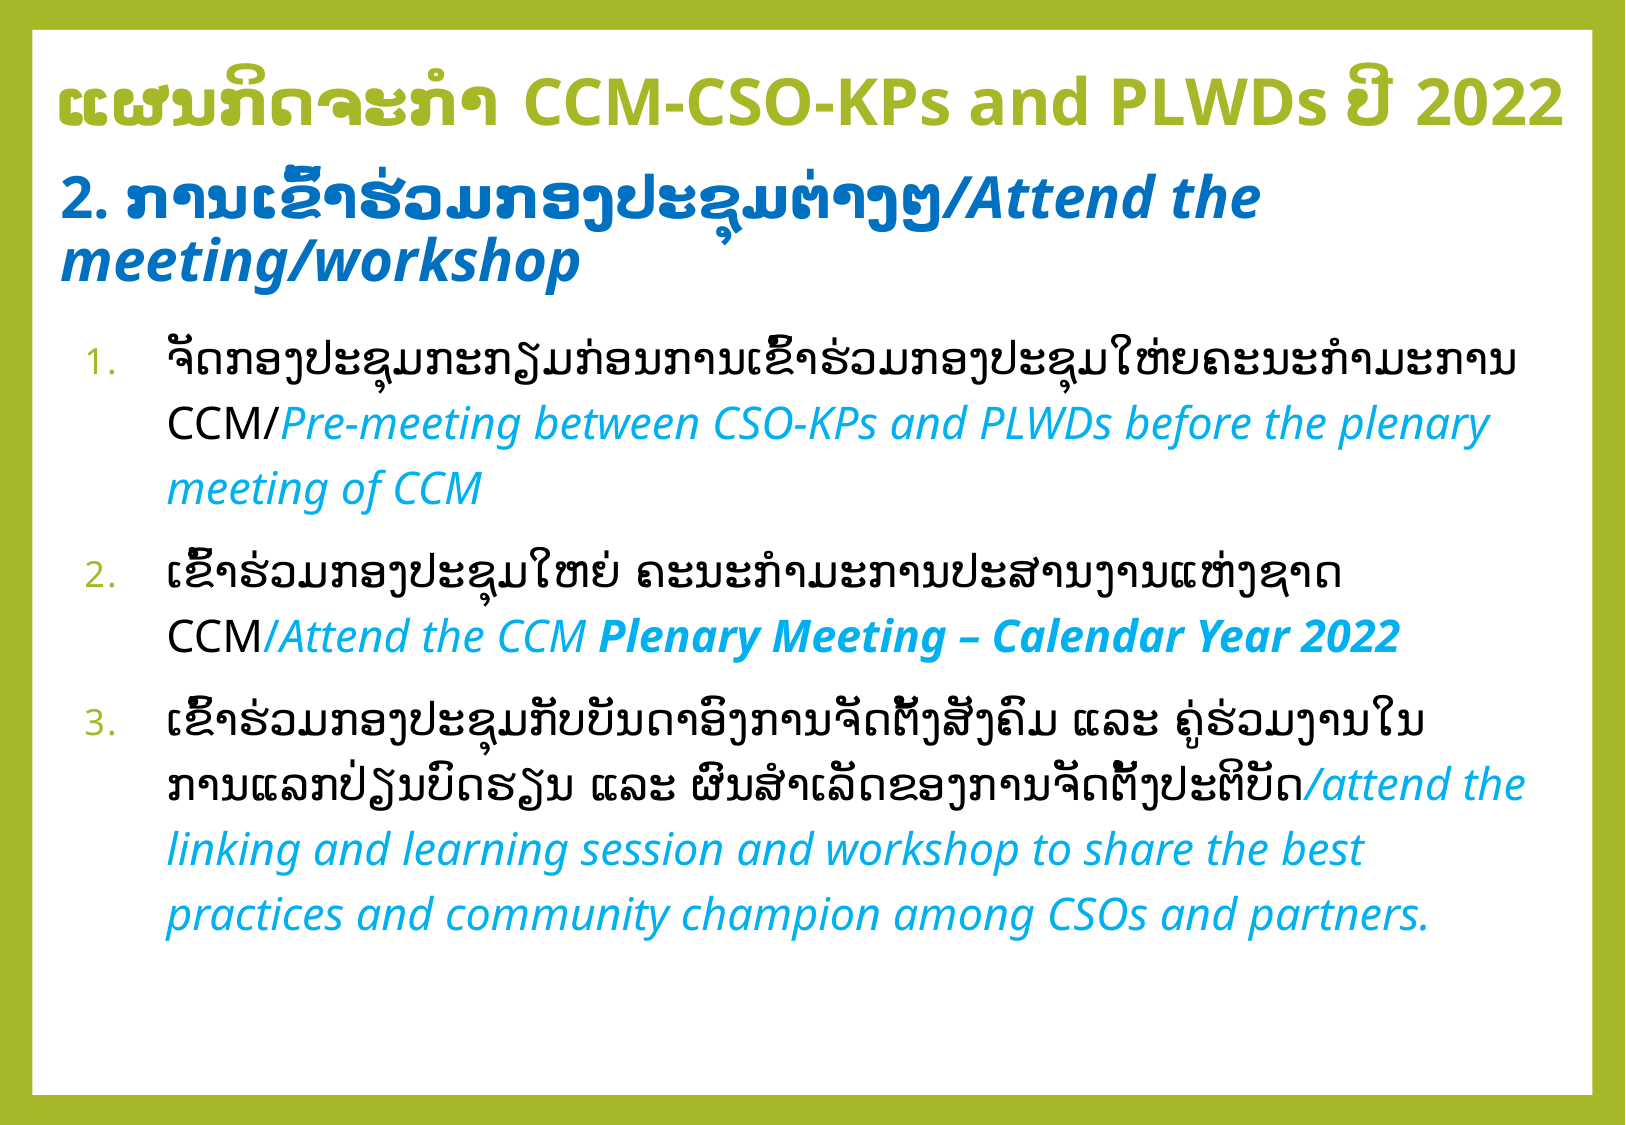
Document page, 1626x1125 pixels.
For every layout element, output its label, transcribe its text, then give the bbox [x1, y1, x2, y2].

title 2. ການເຂົ້າຮ່ວມກອງປະຊຸມຕ່າງໆ/Attend the meeting/workshop [39, 168, 1543, 295]
text_box ແຜນກິດຈະກໍາ CCM-CSO-KPs and PLWDs ປີ 2022 [39, 40, 1586, 168]
list ຈັດກອງປະຊຸມກະກຽມກ່ອນການເຂົ້າຮ່ວມກອງປະຊຸມໃຫ່ຍຄະນະກໍາມະການ CCM/Pre-meeting between CSO-KPs and PLWDs before the plenary meeting of CCM ເຂົ້າຮ່ວມກອງປະຊຸມໃຫຍ່ ຄະນະກໍາມະການປະສານງານແຫ່ງຊາດ CCM/Attend the CCM Plenary Meeting – Calendar Year 2022 ເຂົ້າຮ່ວມກອງປະຊຸມກັບບັນດາອົງການຈັດຕັ້ງສັງຄົມ ແລະ ຄູ່ຮ່ວມງານໃນການແລກປ່ຽນບົດຮຽນ ແລະ ຜົນສໍາເລັດຂອງການຈັດຕັ້ງປະຕິບັດ/attend the linking and learning session and workshop to share the best practices and community champion among CSOs and partners. [63, 311, 1543, 1021]
